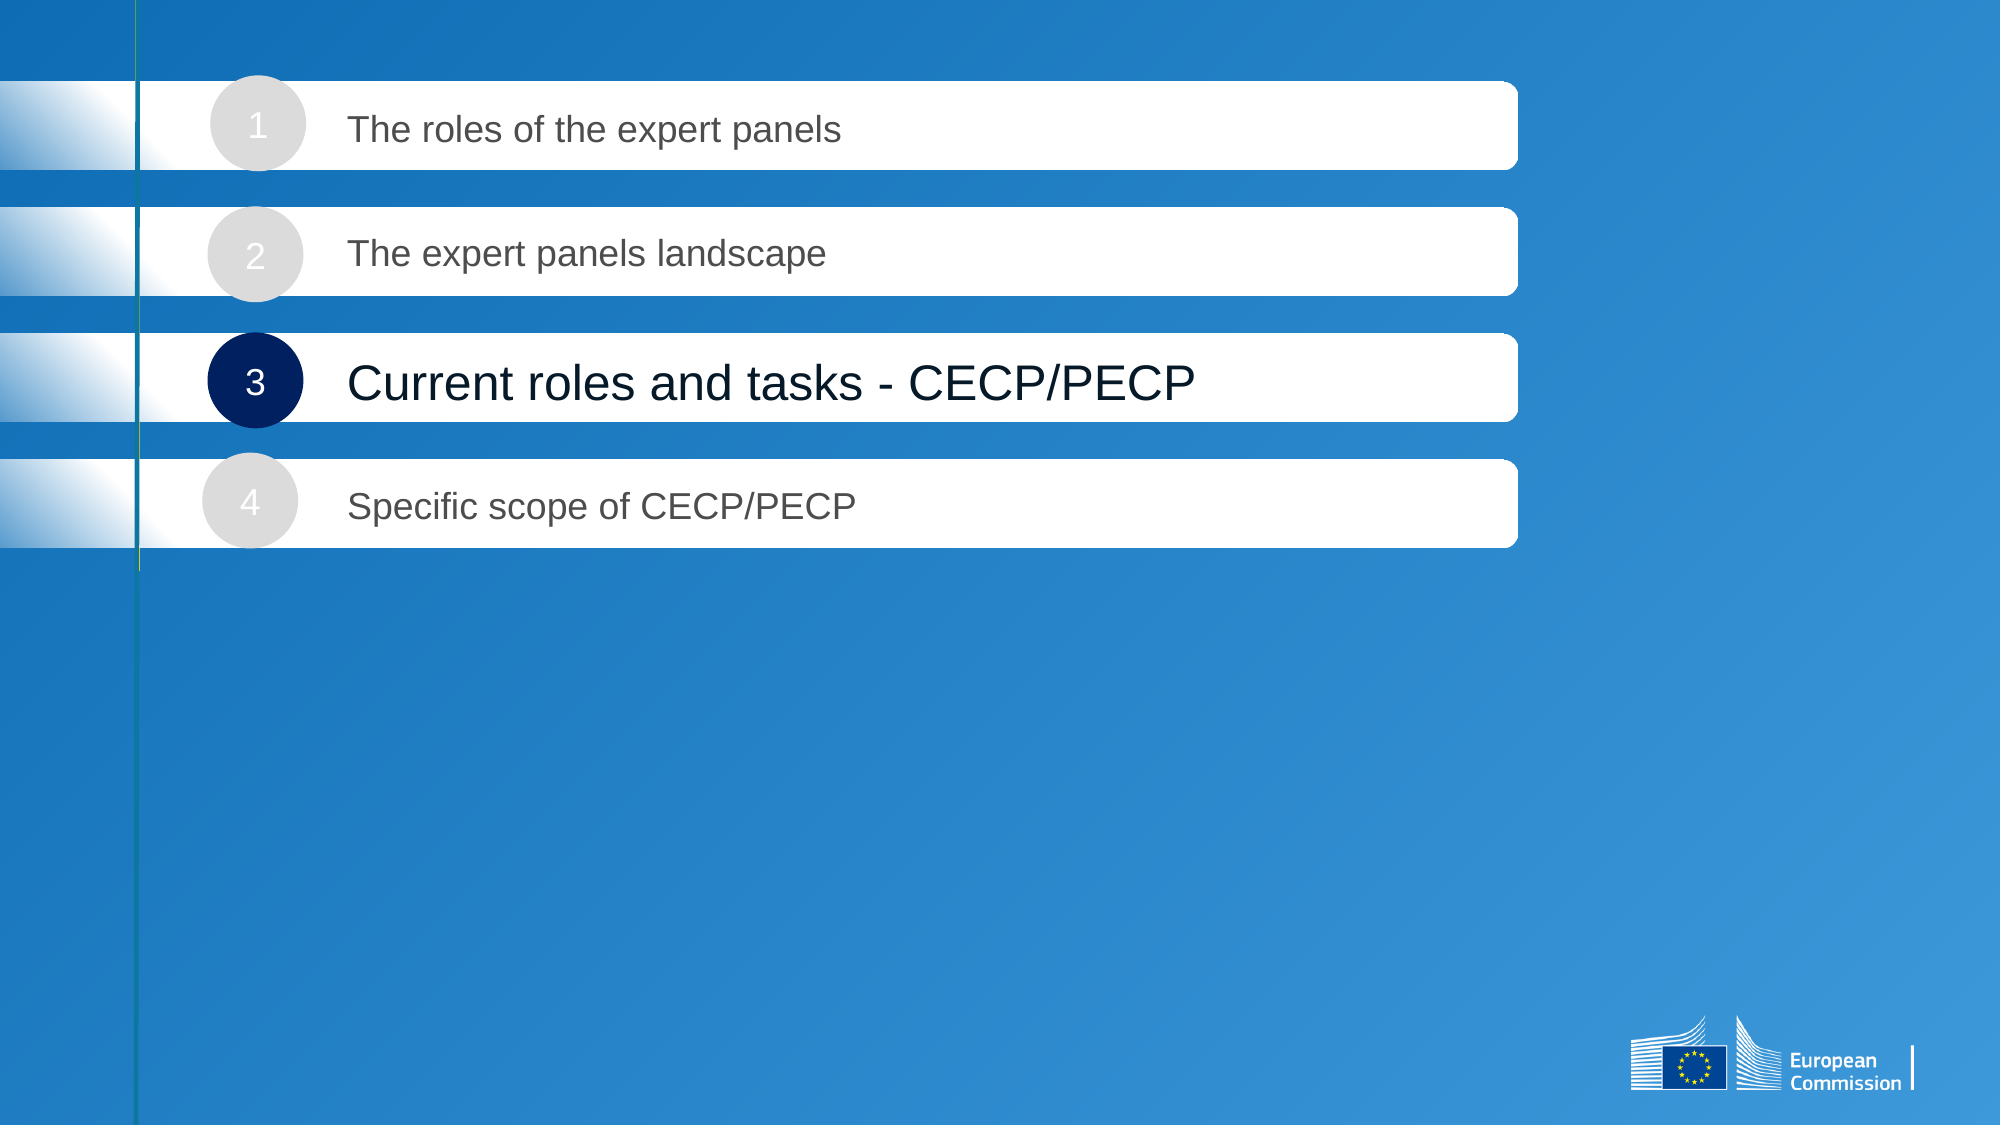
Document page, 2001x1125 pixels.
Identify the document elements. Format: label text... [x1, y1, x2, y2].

text_box 3 [206, 331, 305, 430]
text_box 4 [201, 451, 300, 550]
text_box [268, 332, 1519, 423]
text_box [0, 80, 135, 171]
text_box [140, 206, 242, 297]
text_box [0, 206, 135, 297]
text_box [140, 458, 238, 549]
text_box 2 [206, 205, 305, 304]
text_box [140, 332, 243, 423]
text_box [263, 458, 1519, 549]
text_box [269, 206, 1519, 297]
text_box [0, 332, 134, 423]
text_box [140, 80, 243, 171]
text_box The roles of the expert panels [332, 83, 1340, 164]
text_box Current roles and tasks - CECP/PECP [332, 345, 1443, 415]
text_box The expert panels landscape [332, 207, 1340, 288]
text_box [273, 80, 1519, 171]
text_box 1 [209, 74, 308, 173]
text_box Specific scope of CECP/PECP [332, 476, 1420, 532]
picture [1631, 1015, 1914, 1090]
text_box [0, 458, 134, 549]
